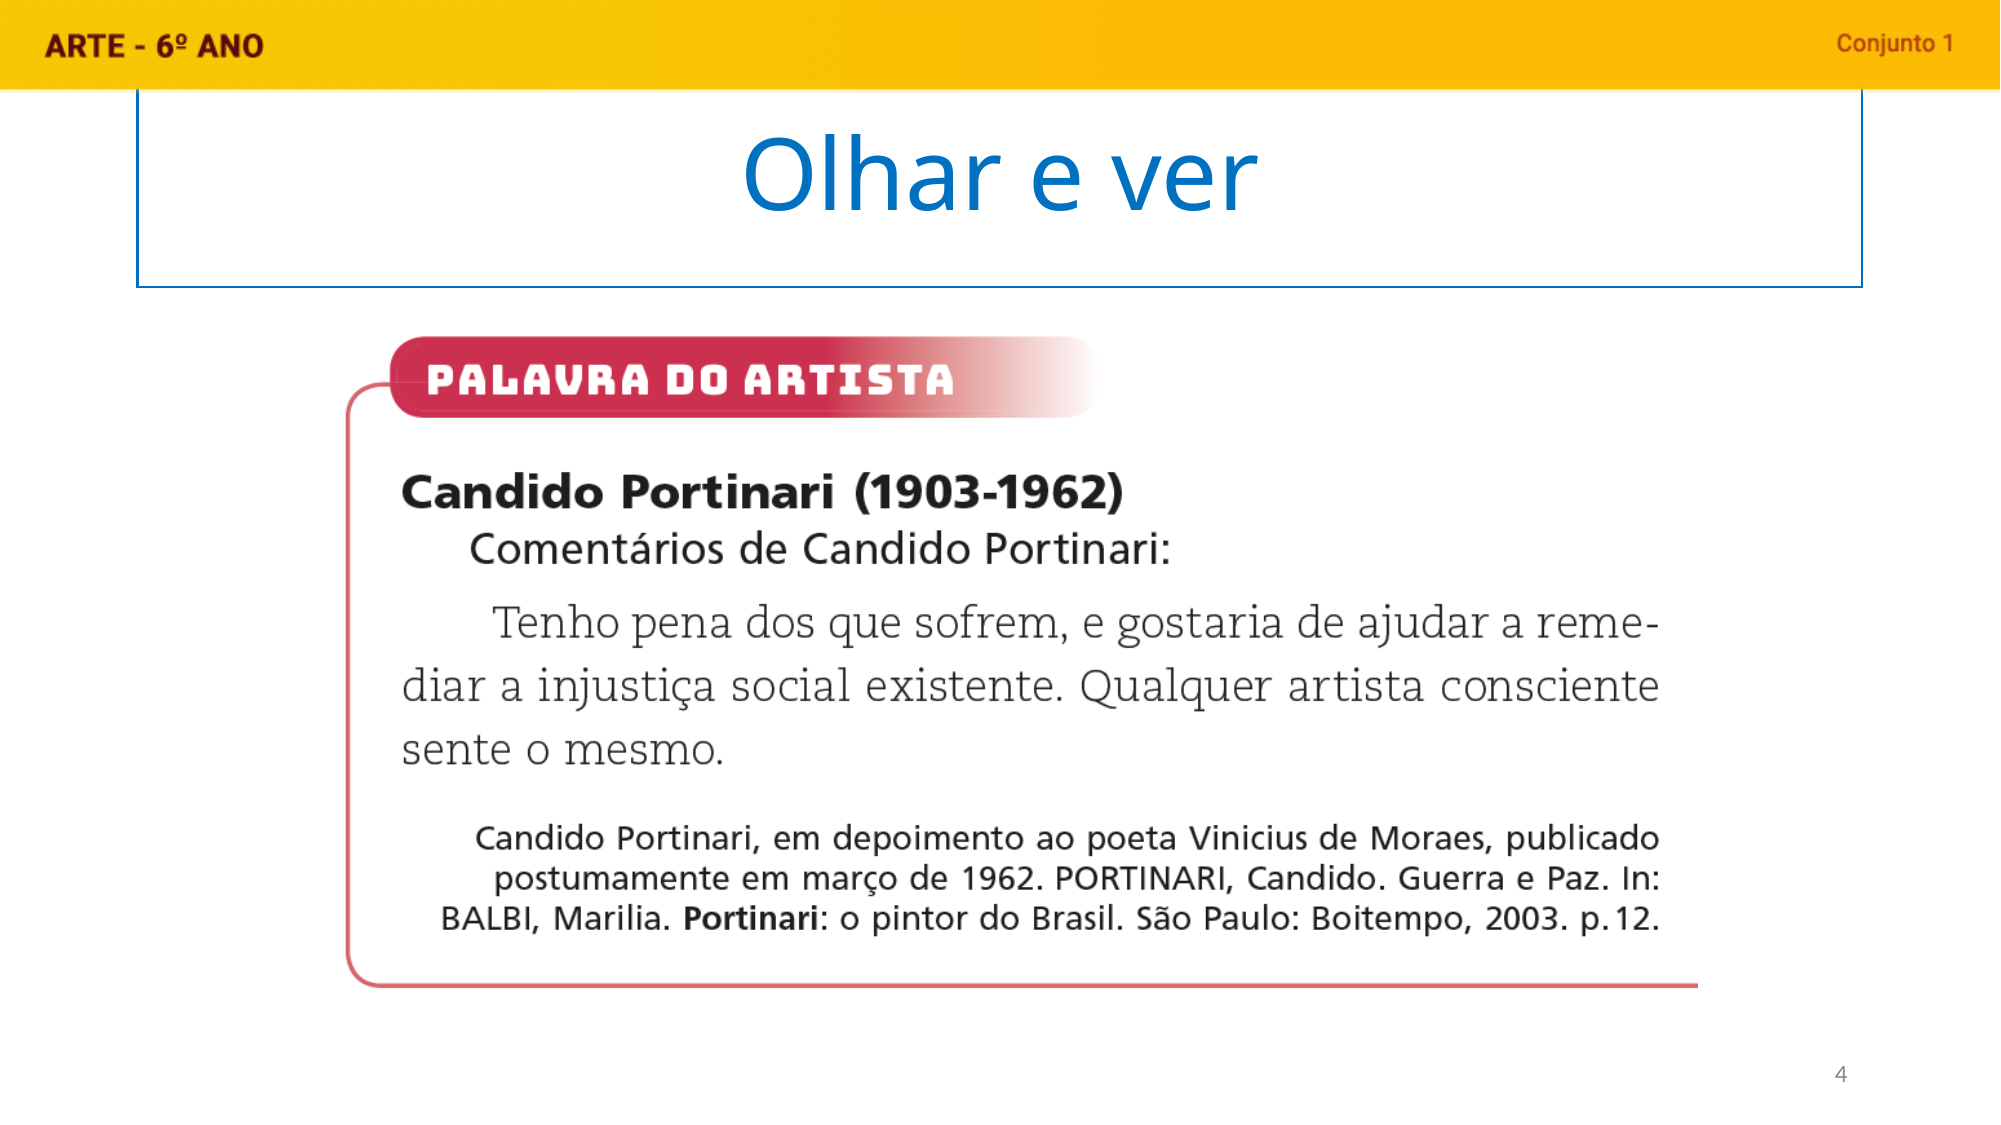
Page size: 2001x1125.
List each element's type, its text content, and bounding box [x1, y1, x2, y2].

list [302, 299, 1698, 1014]
picture [0, 0, 2000, 93]
slide_number ‹#› [1412, 1042, 1863, 1103]
title Olhar e ver [137, 104, 1863, 287]
